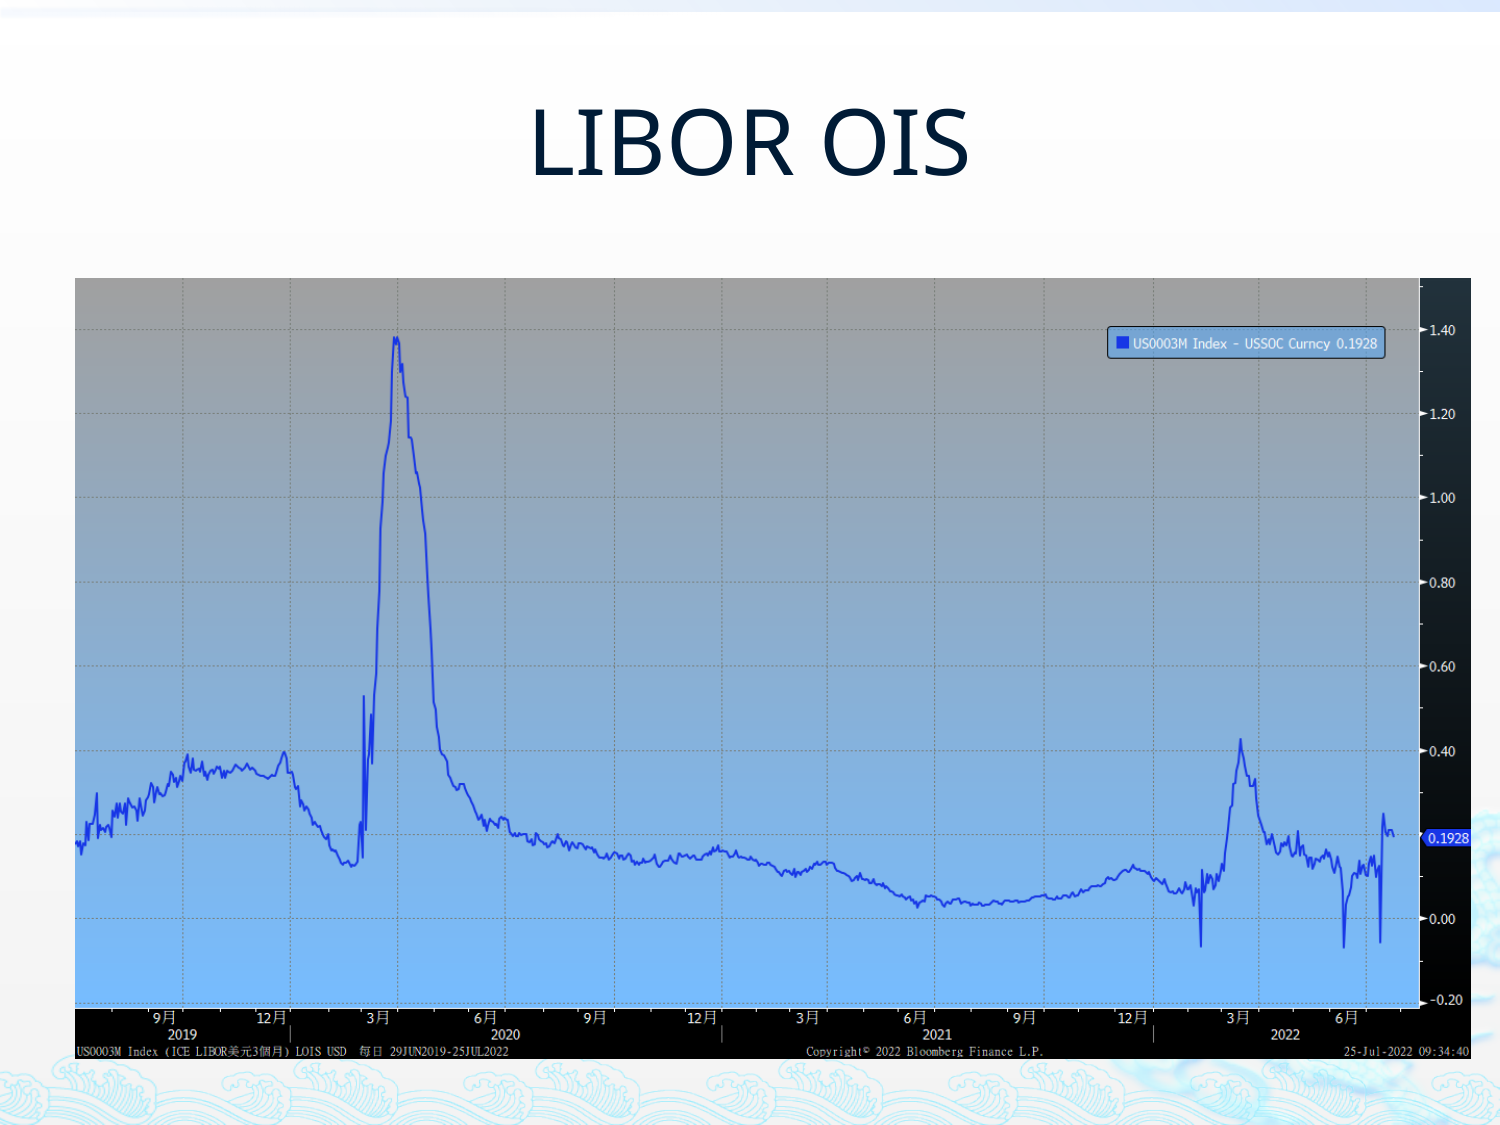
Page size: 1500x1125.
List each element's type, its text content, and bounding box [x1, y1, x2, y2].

title LIBOR OIS [75, 45, 1425, 233]
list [74, 278, 1472, 1060]
